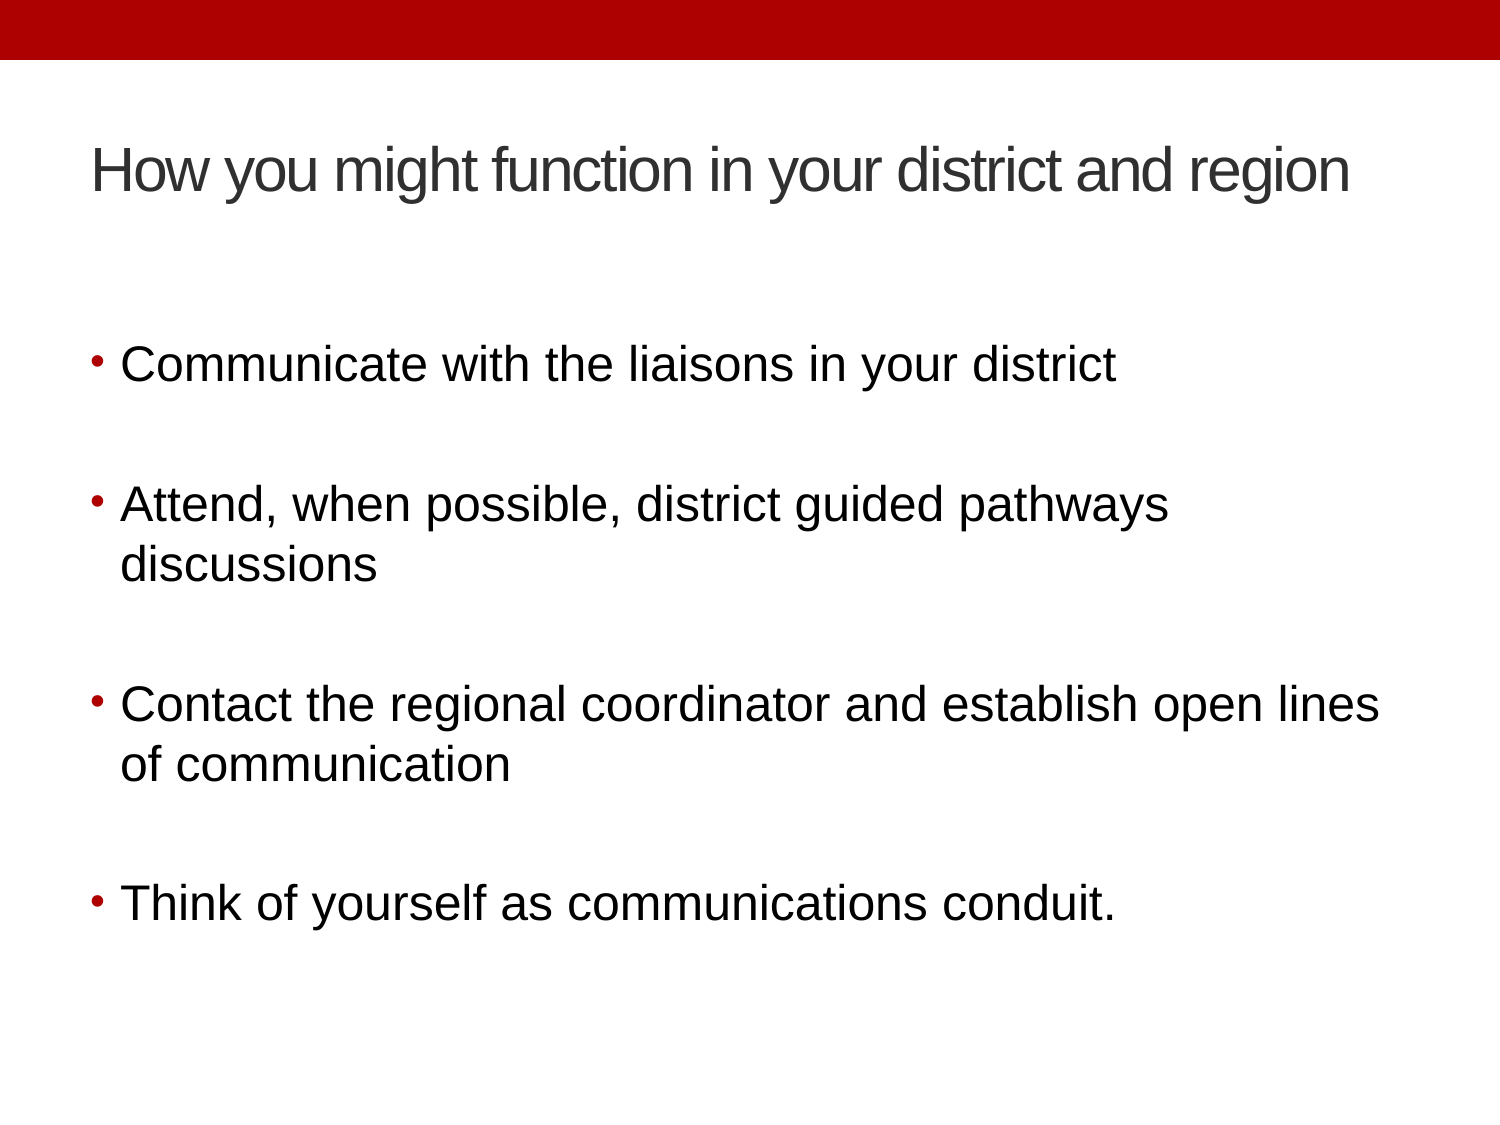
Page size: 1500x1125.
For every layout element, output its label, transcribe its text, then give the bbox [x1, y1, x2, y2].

title How you might function in your district and region [75, 120, 1425, 288]
list Communicate with the liaisons in your district Attend, when possible, district guided pathways discussions Contact the regional coordinator and establish open lines of communication Think of yourself as communications conduit. [75, 323, 1425, 1063]
